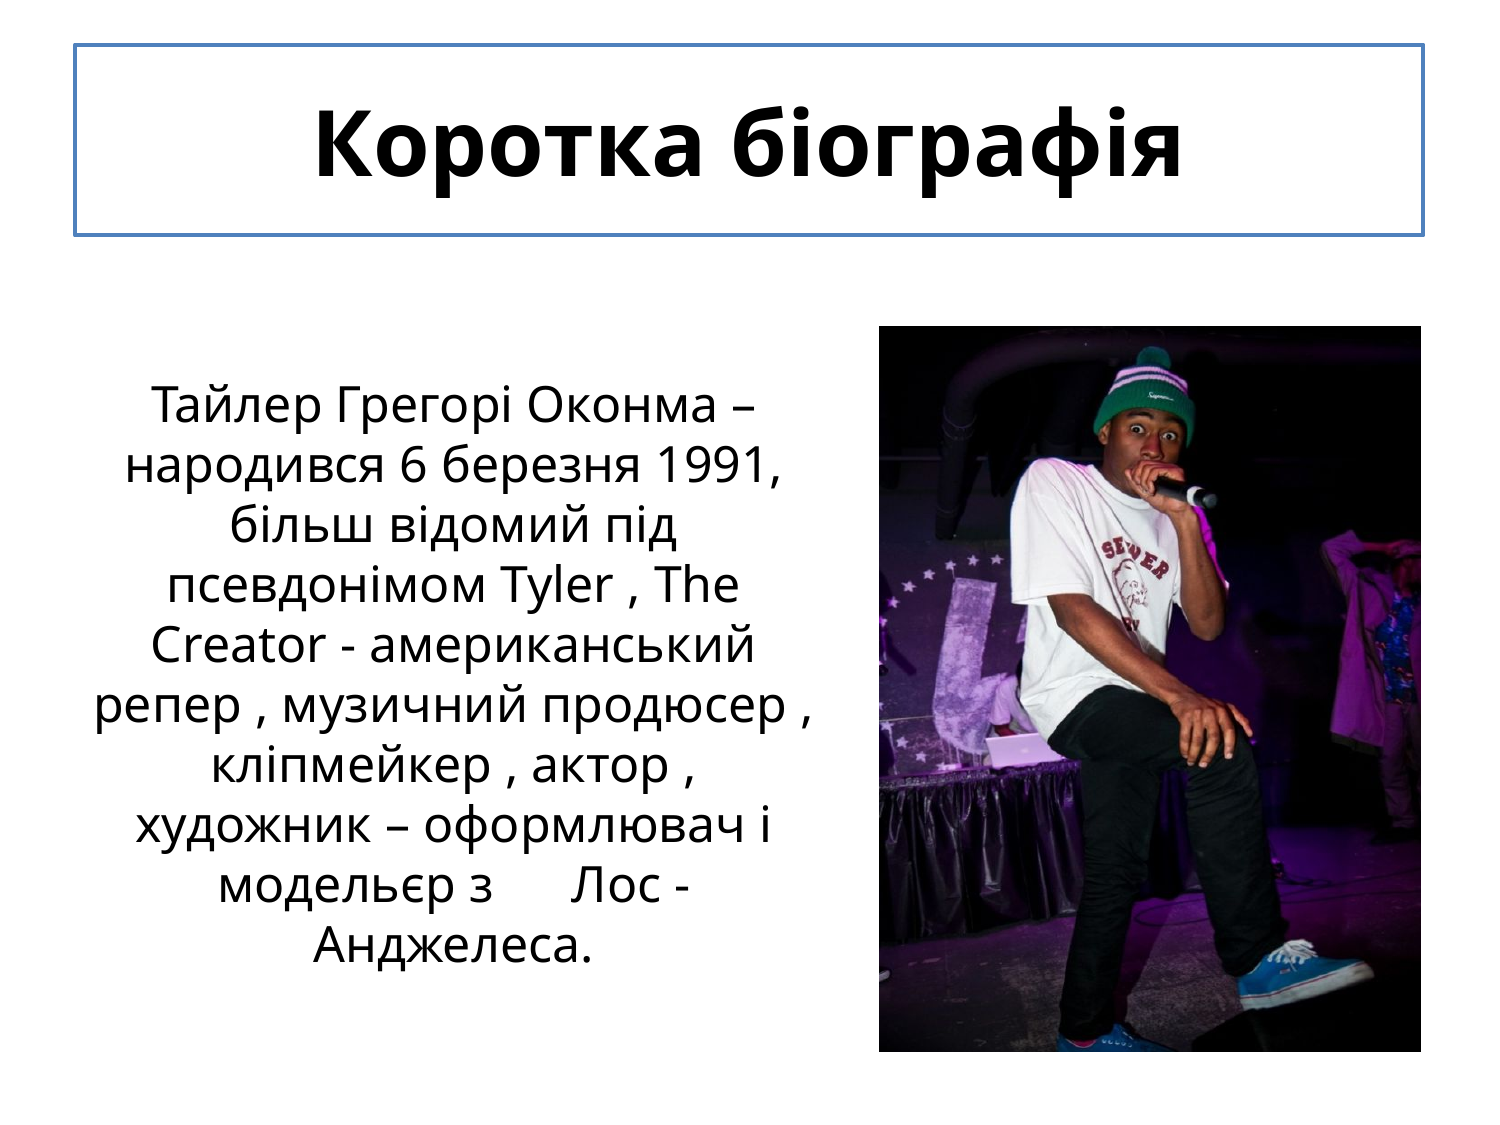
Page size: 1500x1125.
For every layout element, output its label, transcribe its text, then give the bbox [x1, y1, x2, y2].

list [879, 326, 1421, 1052]
list Тайлер Грегорі Оконма – народився 6 березня 1991, більш відомий під псевдонімом Tyler , The Creator - американський репер , музичний продюсер , кліпмейкер , актор , художник – оформлювач і модельєр з Лос -Анджелеса. [75, 326, 833, 1059]
title Коротка біографія [73, 43, 1425, 237]
